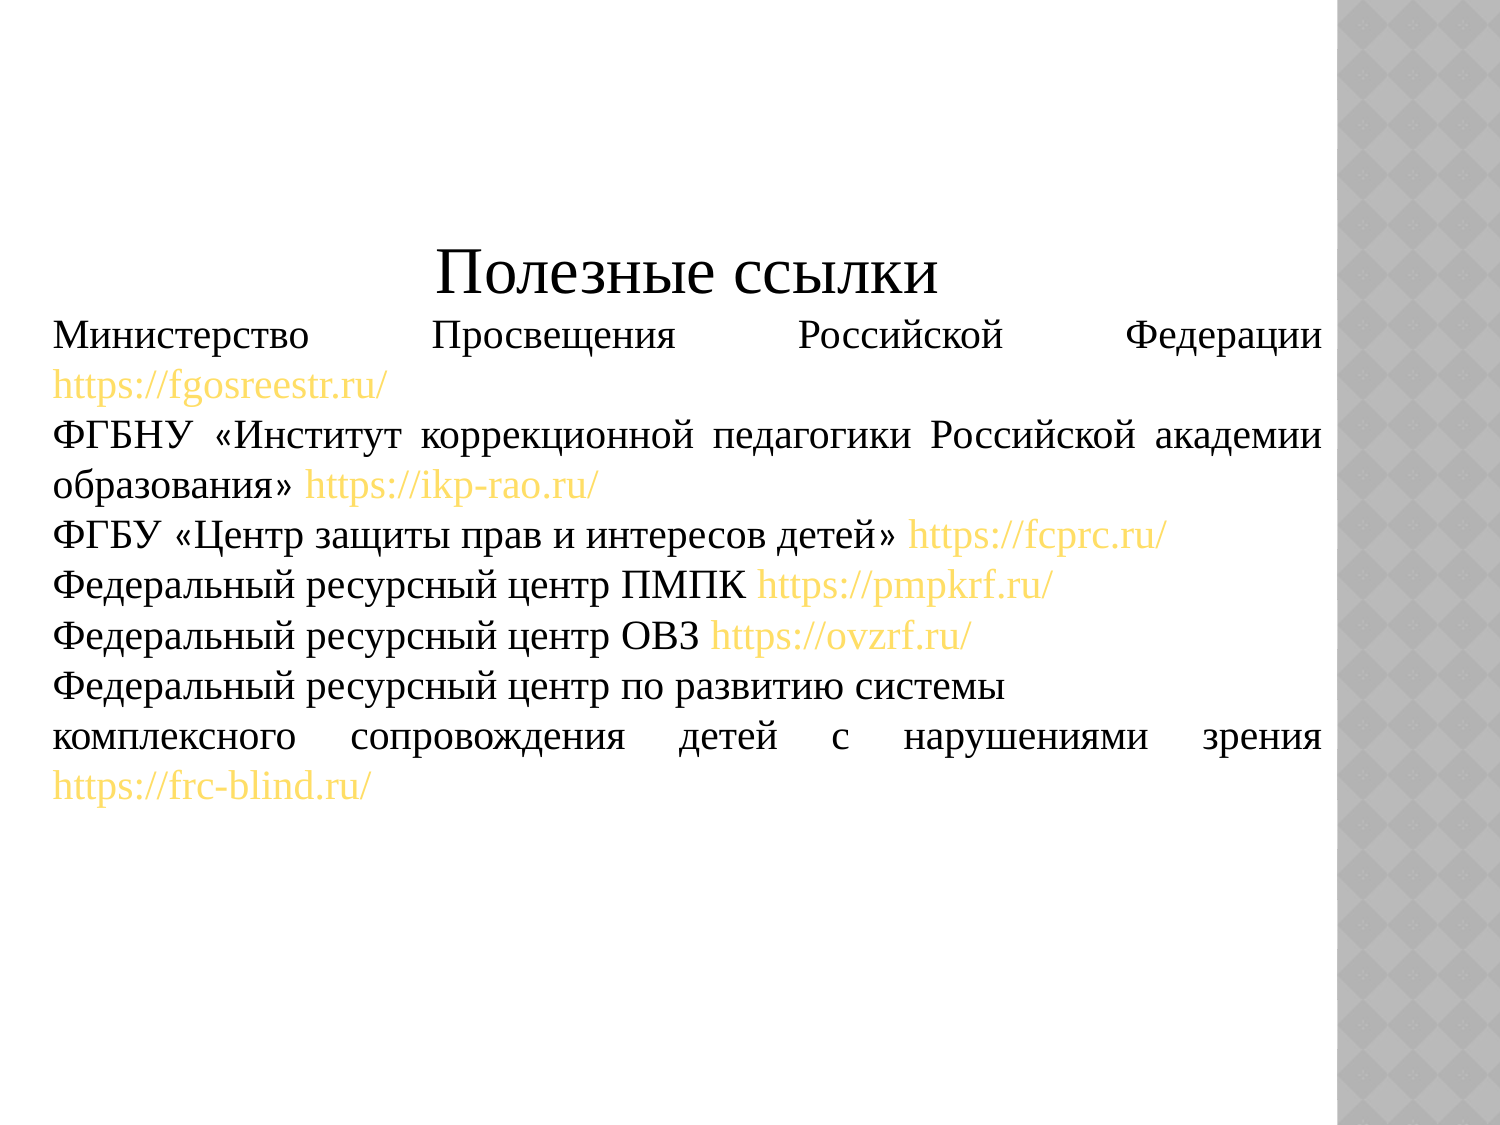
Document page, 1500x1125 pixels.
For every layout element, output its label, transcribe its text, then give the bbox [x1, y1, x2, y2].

text_box Полезные ссылки Министерство Просвещения Российской Федерации https://fgosreestr.ru/ ФГБНУ «Институт коррекционной педагогики Российской академии образования» https://ikp-rao.ru/ ФГБУ «Центр защиты прав и интересов детей» https://fcprc.ru/ Федеральный ресурсный центр ПМПК https://pmpkrf.ru/ Федеральный ресурсный центр ОВЗ https://ovzrf.ru/ Федеральный ресурсный центр по развитию системы комплексного сопровождения детей с нарушениями зрения https://frc-blind.ru/ [37, 149, 1338, 885]
